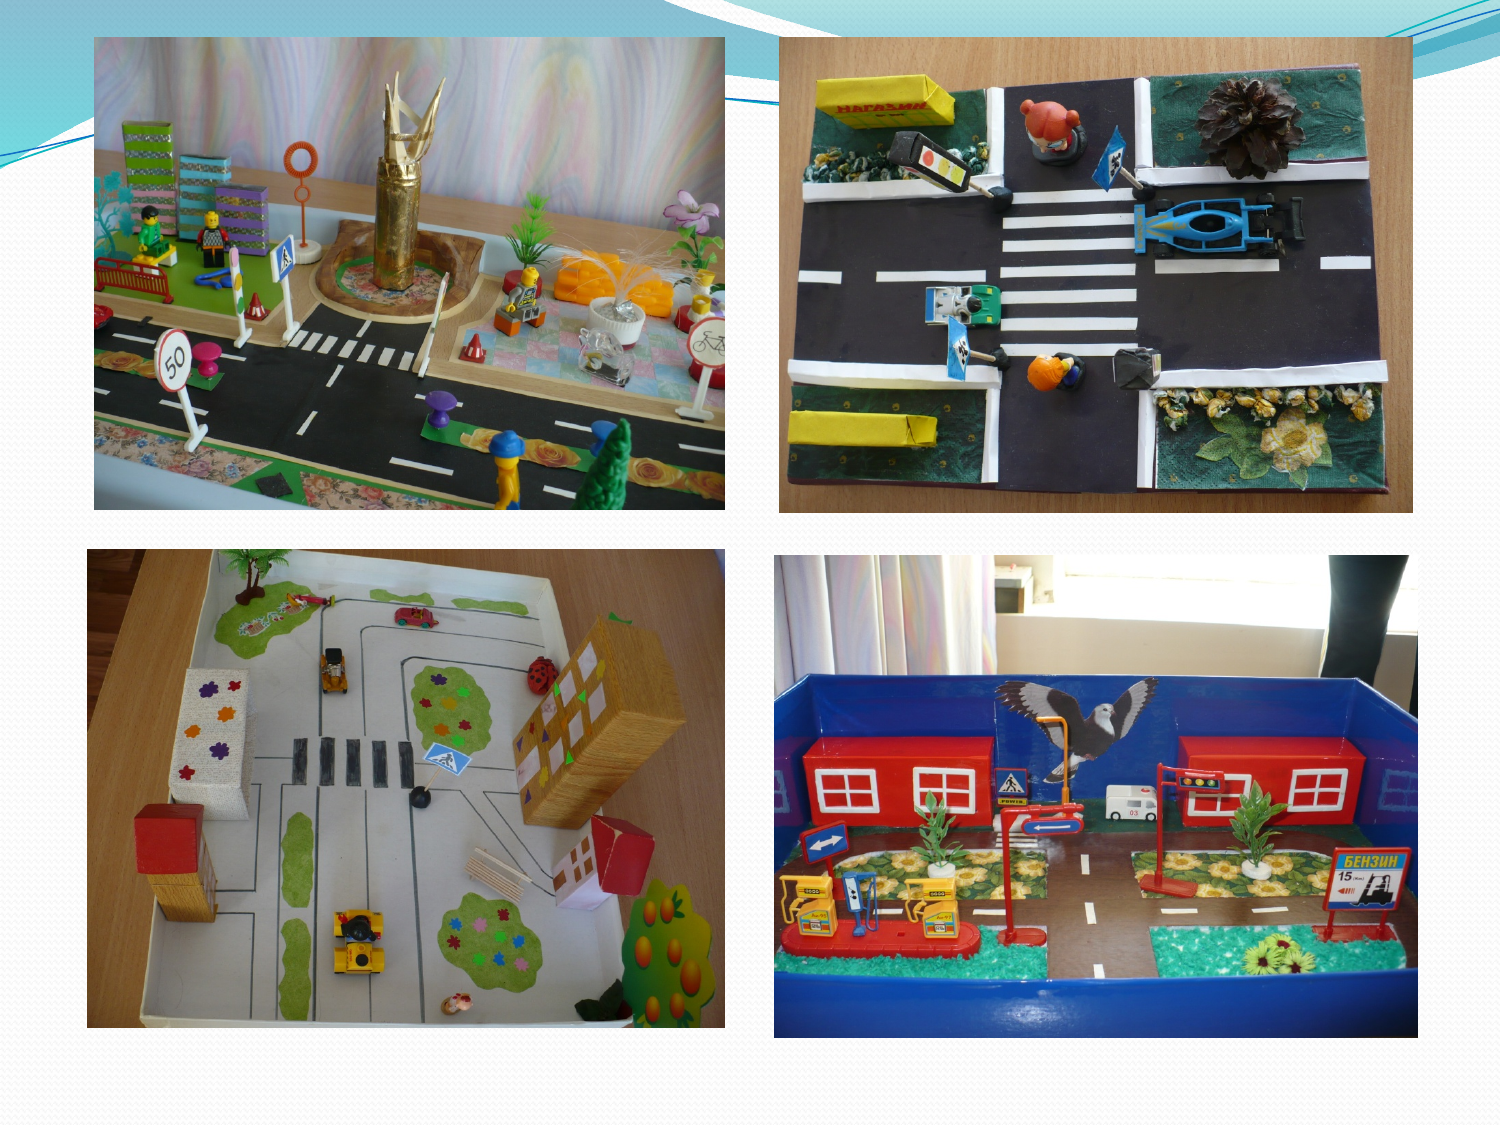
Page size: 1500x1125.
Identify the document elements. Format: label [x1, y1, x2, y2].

picture [87, 549, 726, 1029]
list [94, 37, 726, 511]
picture [774, 555, 1418, 1038]
picture [778, 37, 1413, 513]
